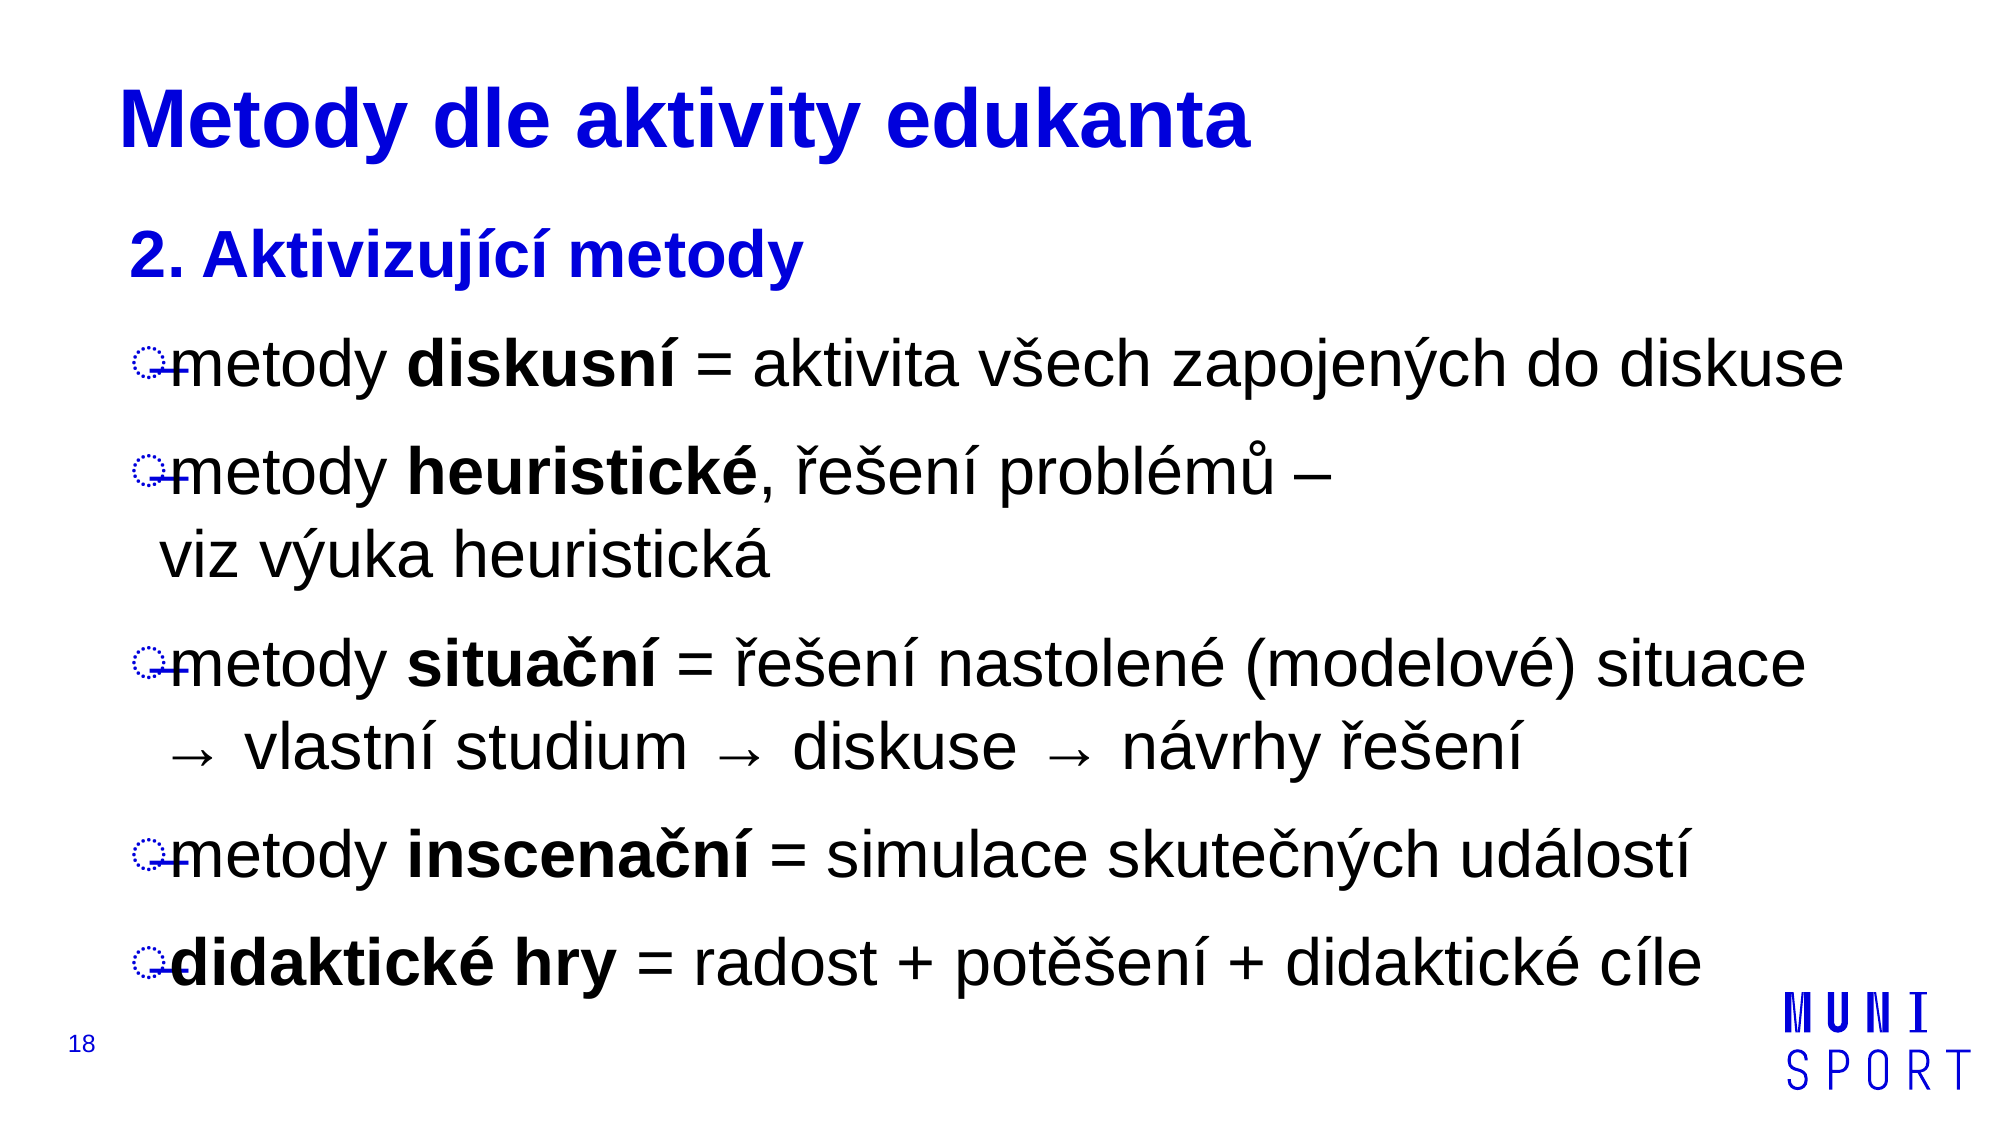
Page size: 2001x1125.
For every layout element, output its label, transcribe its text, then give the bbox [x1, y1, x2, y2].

list 2. Aktivizující metody metody diskusní = aktivita všech zapojených do diskuse metody heuristické, řešení problémů – viz výuka heuristická metody situační = řešení nastolené (modelové) situace → vlastní studium → diskuse → návrhy řešení metody inscenační = simulace skutečných událostí didaktické hry = radost + potěšení + didaktické cíle [118, 207, 1883, 1007]
slide_number 18 [67, 1021, 110, 1063]
title Metody dle aktivity edukanta [118, 81, 1883, 156]
